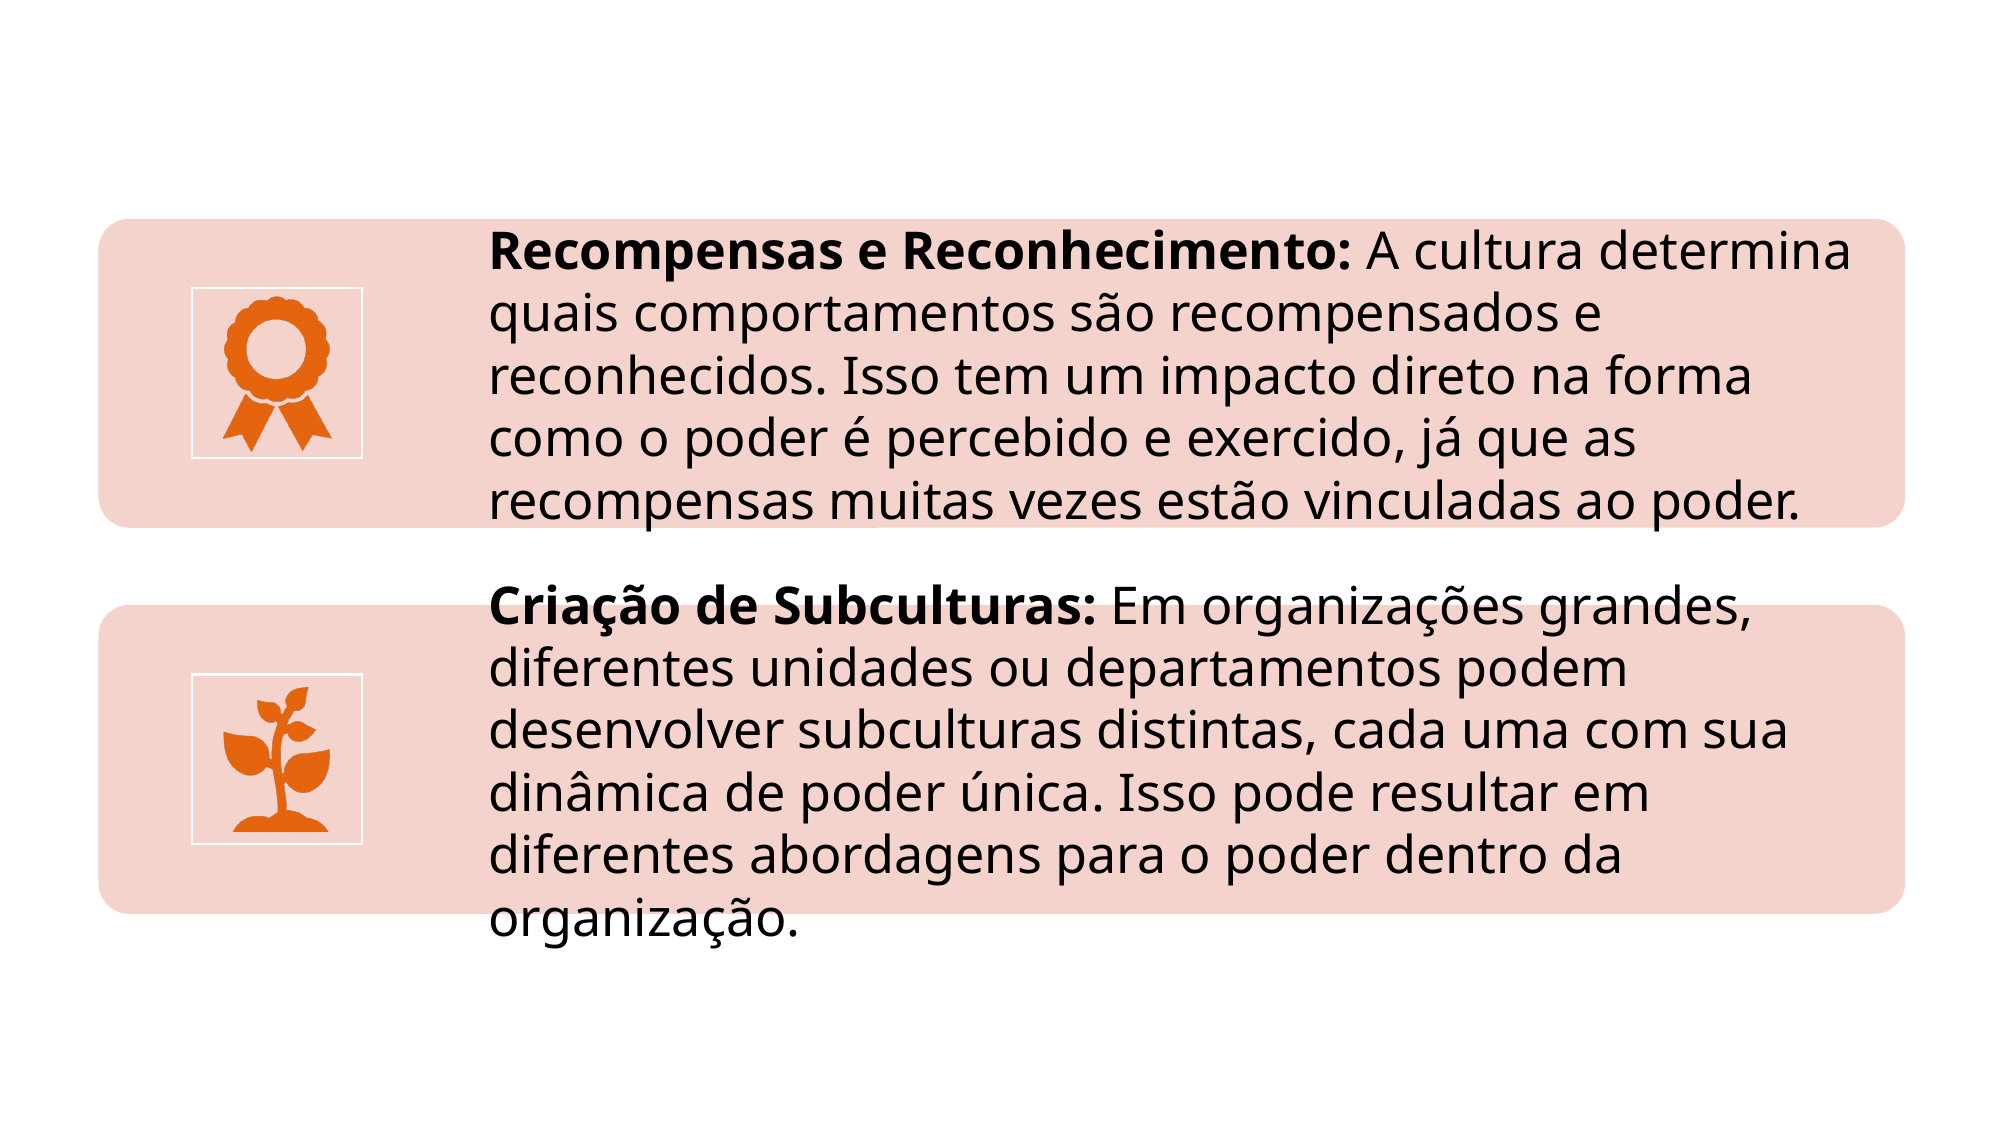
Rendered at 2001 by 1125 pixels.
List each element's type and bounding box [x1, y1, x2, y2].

text_box [98, 51, 1906, 1082]
